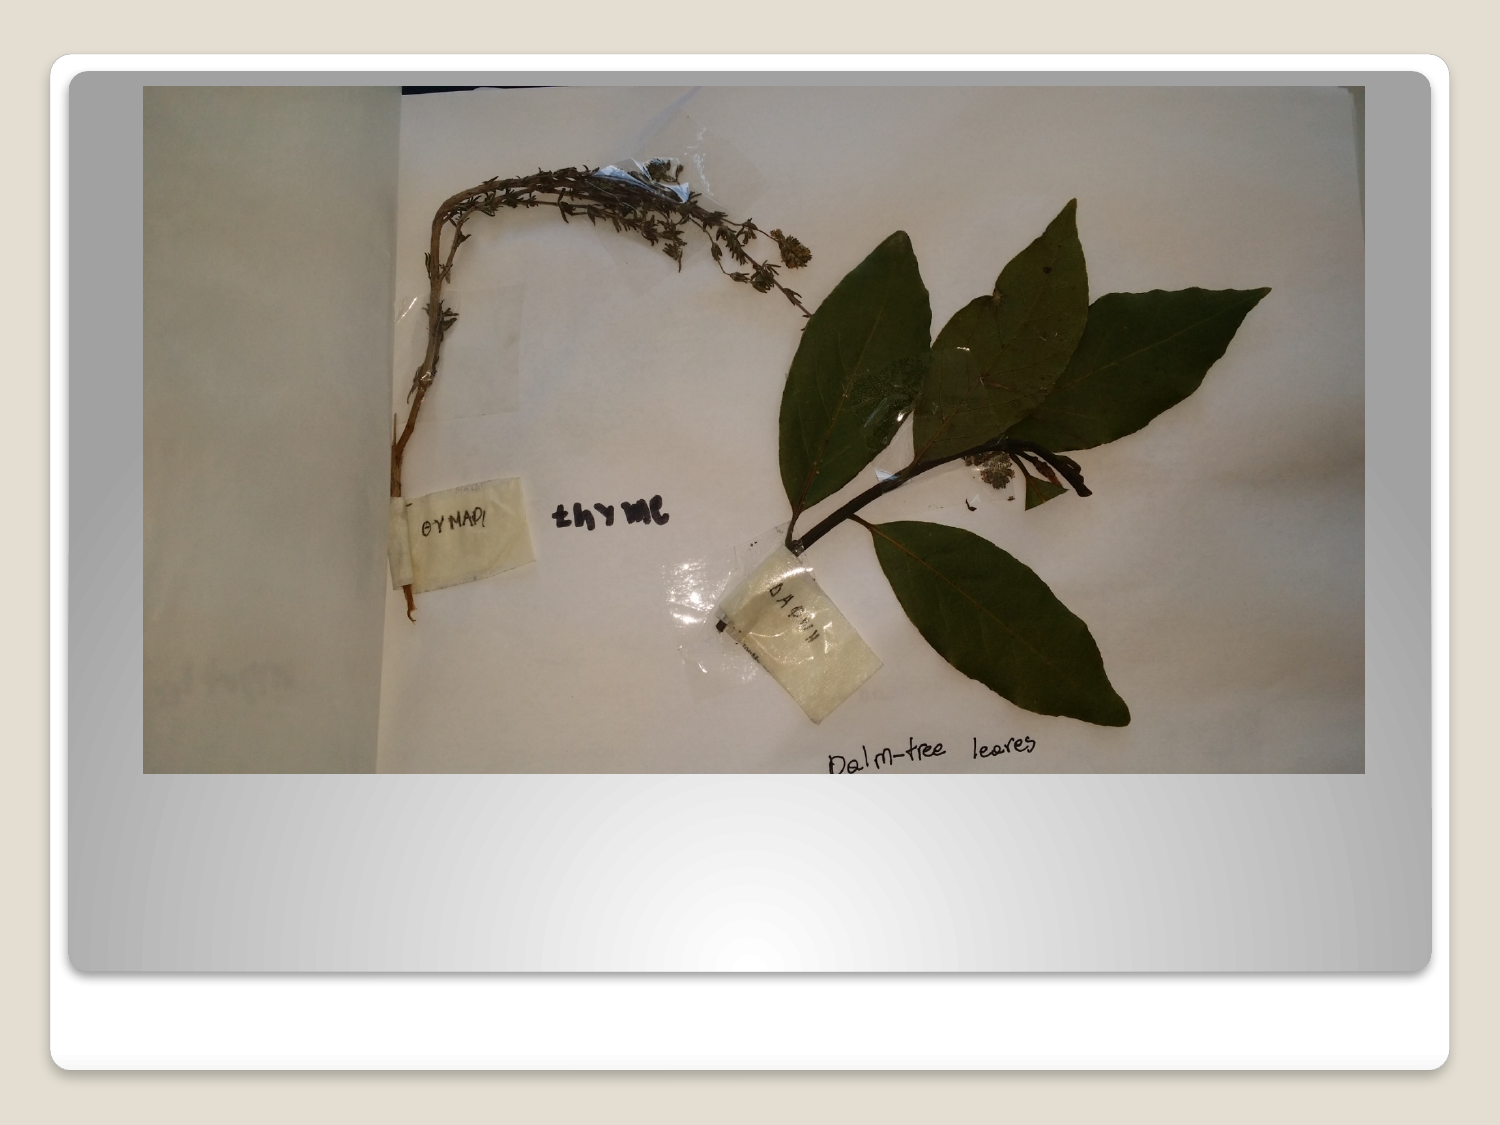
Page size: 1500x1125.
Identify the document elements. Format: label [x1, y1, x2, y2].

list [142, 86, 1365, 775]
